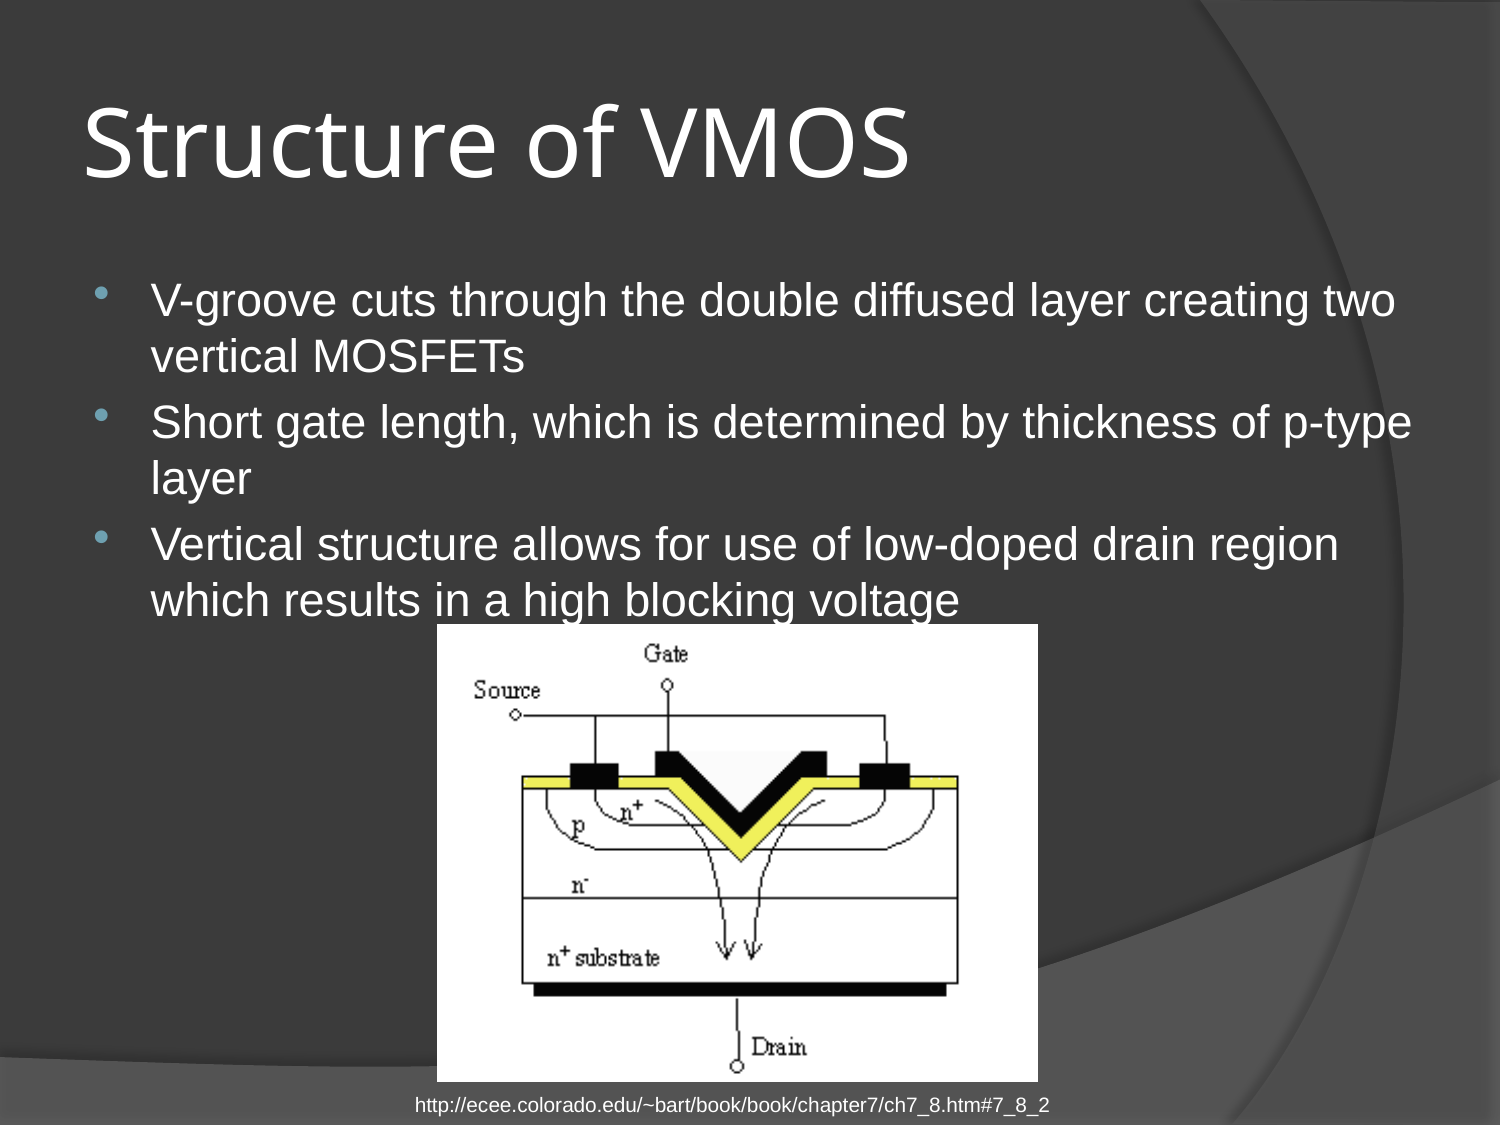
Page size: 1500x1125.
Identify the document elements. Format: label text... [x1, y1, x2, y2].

title Structure of VMOS [75, 45, 1300, 233]
picture [437, 624, 1038, 1082]
list V-groove cuts through the double diffused layer creating two vertical MOSFETs Short gate length, which is determined by thickness of p-type layer Vertical structure allows for use of low-doped drain region which results in a high blocking voltage [75, 262, 1438, 638]
text_box http://ecee.colorado.edu/~bart/book/book/chapter7/ch7_8.htm#7_8_2 [399, 1084, 1113, 1125]
